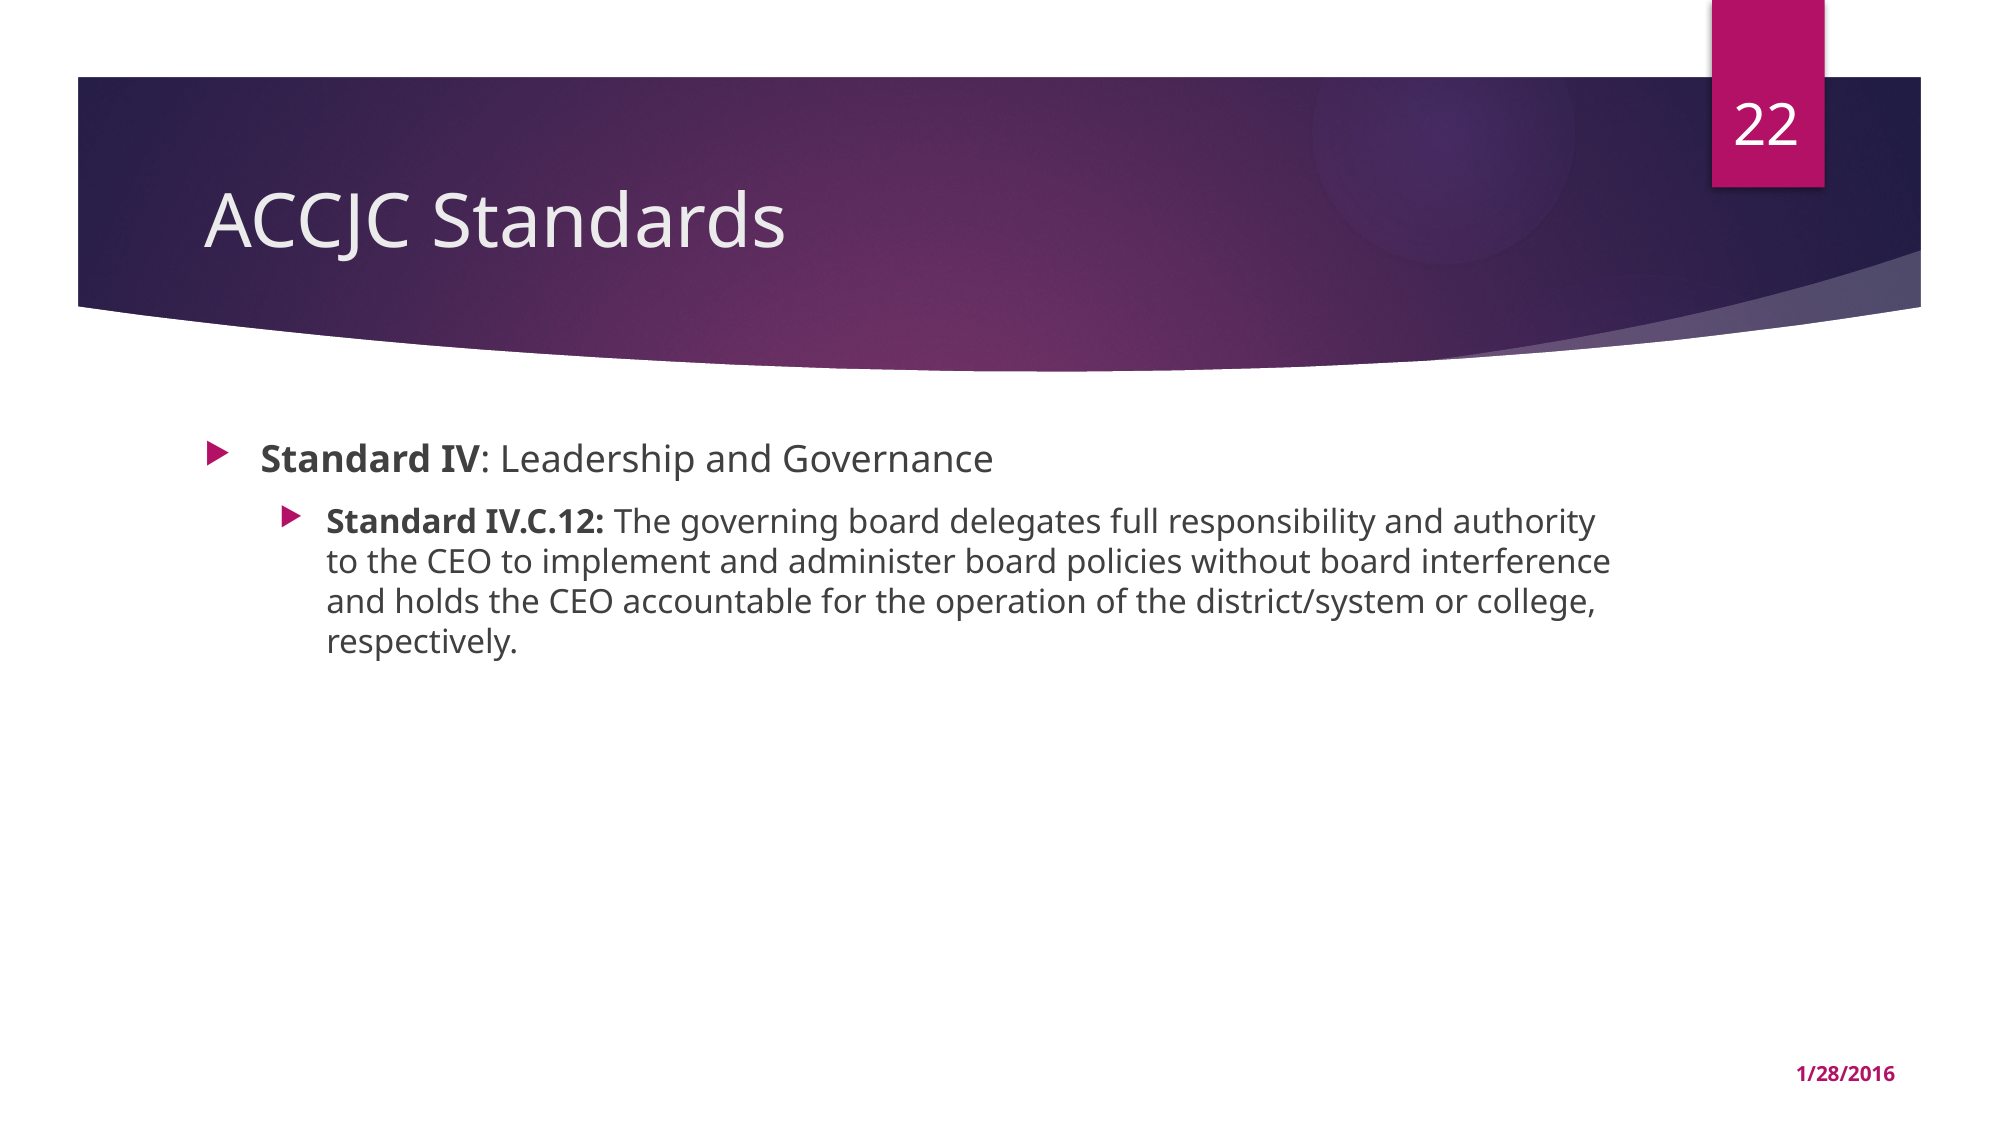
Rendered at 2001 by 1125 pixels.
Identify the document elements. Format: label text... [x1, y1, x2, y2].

list Standard IV: Leadership and Governance Standard IV.C.12: The governing board delegates full responsibility and authority to the CEO to implement and administer board policies without board interference and holds the CEO accountable for the operation of the district/system or college, respectively. [189, 427, 1638, 988]
slide_number 22 [1698, 48, 1836, 175]
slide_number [1747, 1048, 1911, 1099]
title ACCJC Standards [189, 159, 1627, 276]
